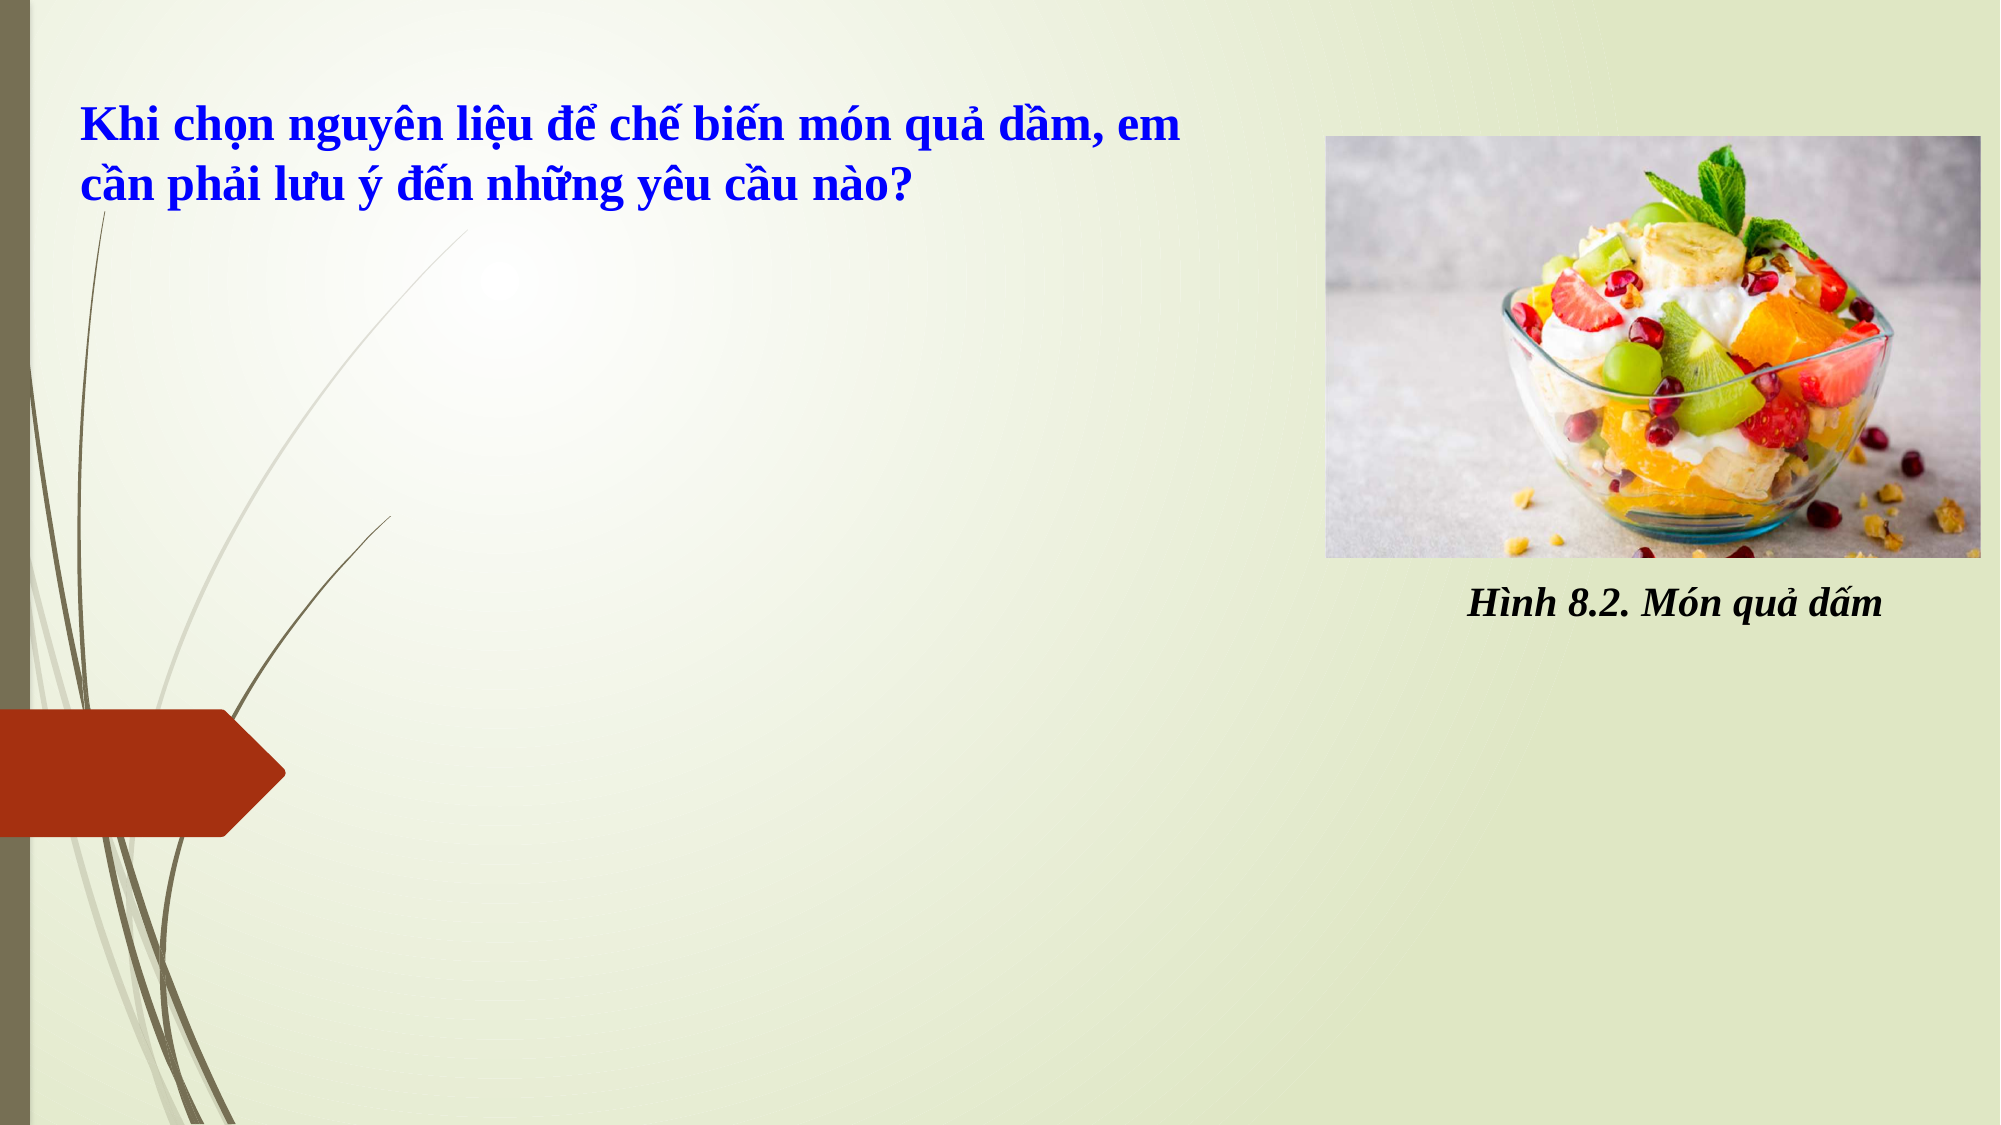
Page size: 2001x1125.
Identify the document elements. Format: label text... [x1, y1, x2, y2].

text_box Khi chọn nguyên liệu để chế biến món quả dầm, em cần phải lưu ý đến những yêu cầu nào? [65, 83, 1243, 218]
text_box Hình 8.2. Món quả dấm [1441, 567, 1981, 632]
picture [1325, 135, 1981, 558]
